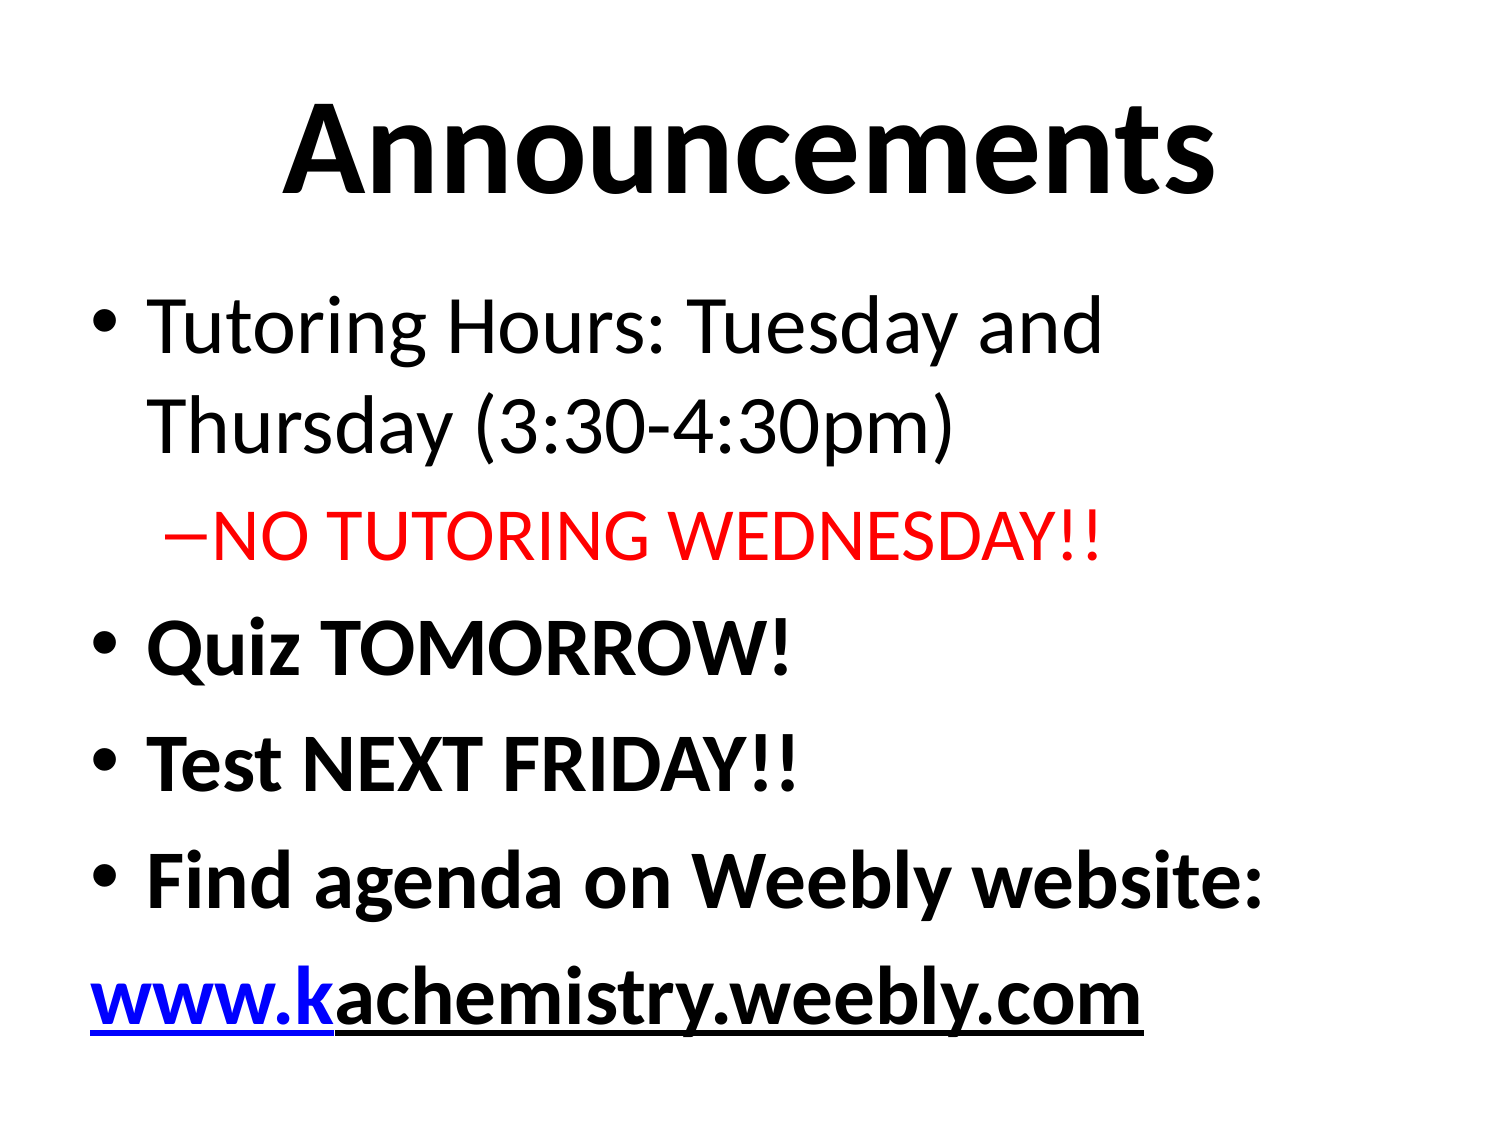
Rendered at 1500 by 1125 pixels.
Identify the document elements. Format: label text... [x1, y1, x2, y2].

title Announcements [74, 44, 1426, 233]
list Tutoring Hours: Tuesday and Thursday (3:30-4:30pm) NO TUTORING WEDNESDAY!! Quiz TOMORROW! Test NEXT FRIDAY!! Find agenda on Weebly website: www.kachemistry.weebly.com [74, 262, 1426, 1125]
